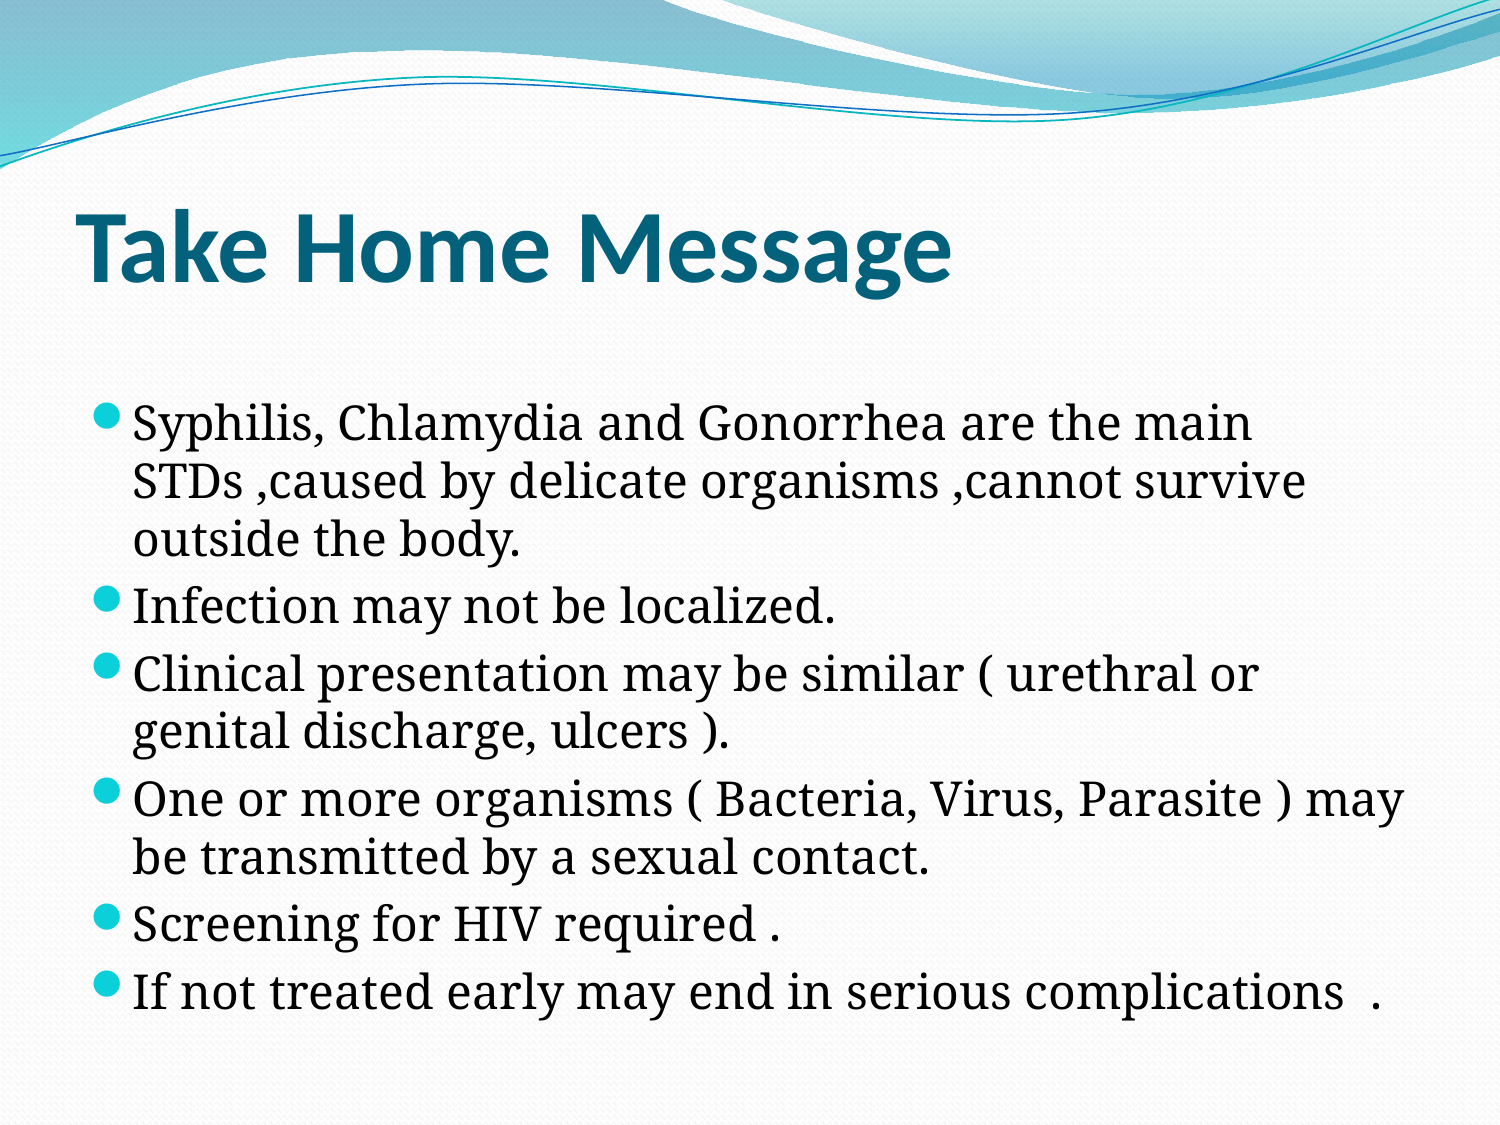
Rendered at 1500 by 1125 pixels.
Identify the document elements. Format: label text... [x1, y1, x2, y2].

title Take Home Message [75, 115, 1425, 303]
list Syphilis, Chlamydia and Gonorrhea are the main STDs ,caused by delicate organisms ,cannot survive outside the body. Infection may not be localized. Clinical presentation may be similar ( urethral or genital discharge, ulcers ). One or more organisms ( Bacteria, Virus, Parasite ) may be transmitted by a sexual contact. Screening for HIV required . If not treated early may end in serious complications . [75, 317, 1425, 1038]
